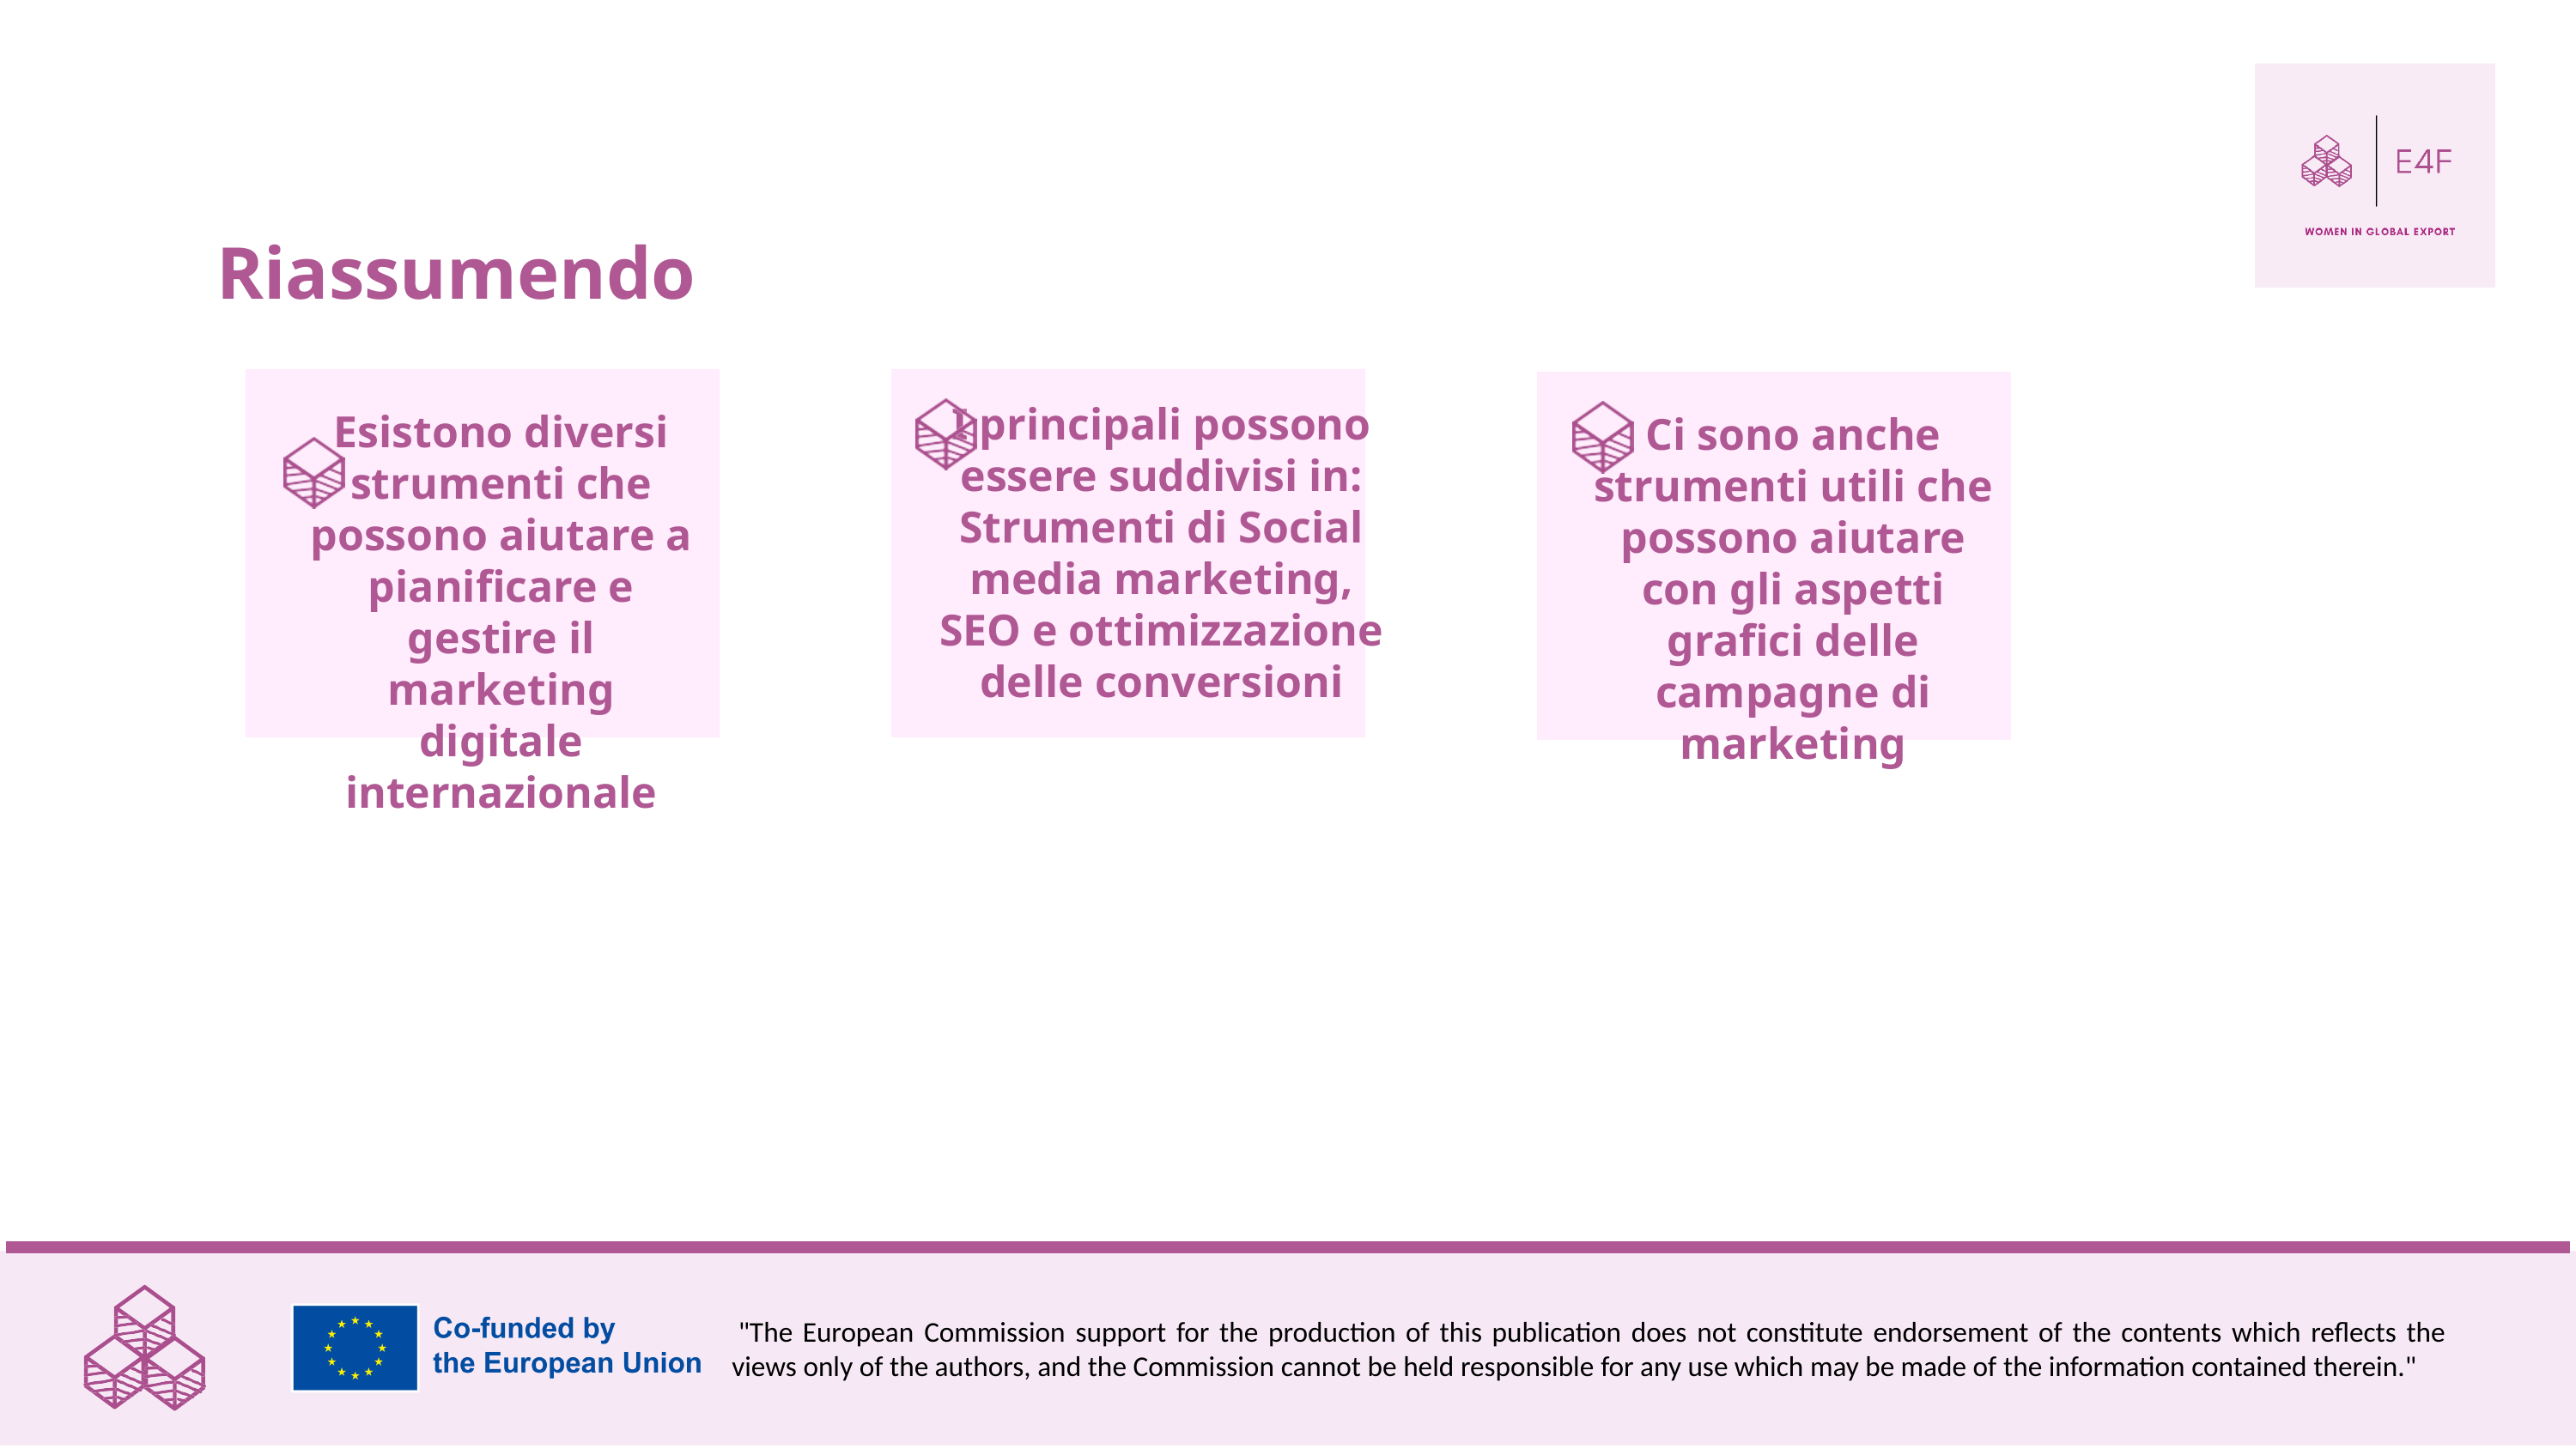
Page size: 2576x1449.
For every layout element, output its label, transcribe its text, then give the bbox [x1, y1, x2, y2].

picture [283, 437, 345, 510]
text_box [1537, 372, 2011, 740]
picture [113, 1315, 176, 1351]
text_box [891, 369, 1365, 737]
picture [161, 1341, 176, 1351]
text_box [246, 369, 720, 737]
picture [2254, 64, 2495, 288]
text_box Riassumendo [204, 221, 720, 320]
text_box Ci sono anche strumenti utili che possono aiutare con gli aspetti grafici delle campagne di marketing [1572, 401, 2014, 775]
picture [1572, 401, 1634, 474]
picture [83, 1364, 206, 1403]
picture [915, 398, 977, 470]
text_box Esistono diversi strumenti che possono aiutare a pianificare e gestire il marketing digitale internazionale [295, 398, 707, 823]
text_box I principali possono essere suddivisi in: Strumenti di Social media marketing, SEO e ottimizzazione delle conversioni [925, 391, 1398, 713]
picture [288, 1300, 732, 1396]
